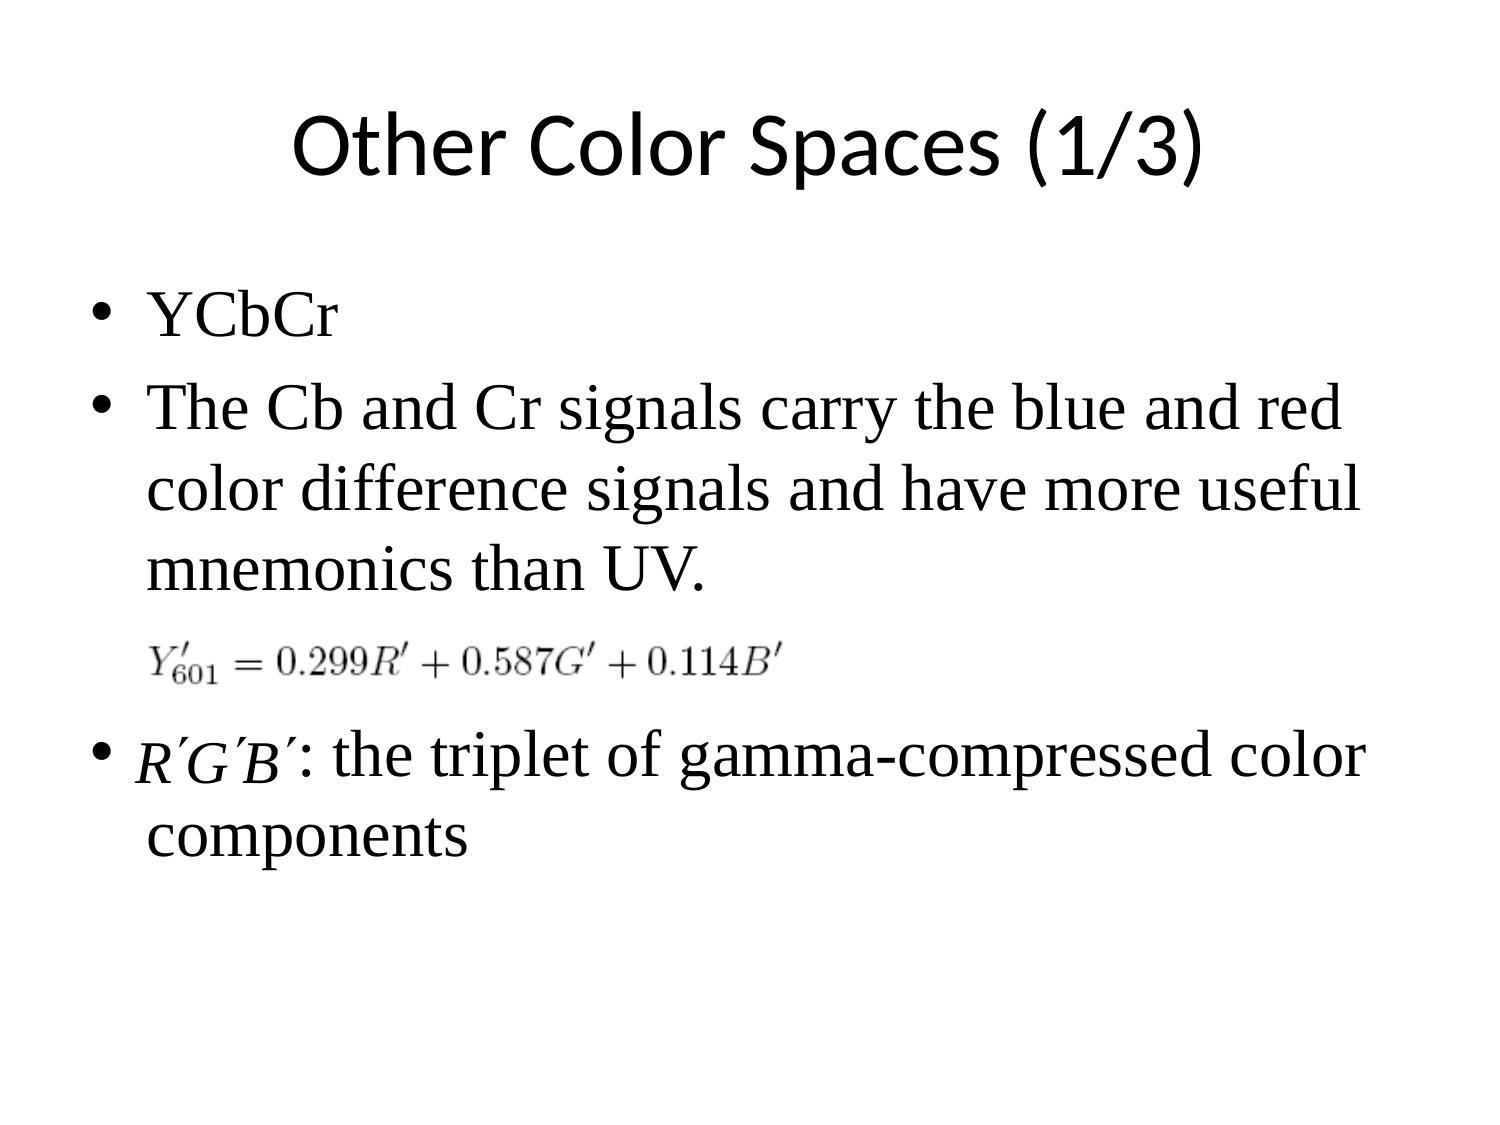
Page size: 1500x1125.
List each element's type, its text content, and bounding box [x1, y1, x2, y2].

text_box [123, 727, 307, 799]
title Other Color Spaces (1/3) [75, 45, 1425, 233]
list YCbCr The Cb and Cr signals carry the blue and red color difference signals and have more useful mnemonics than UV. : the triplet of gamma-compressed color components [75, 262, 1425, 1005]
picture [123, 609, 786, 698]
